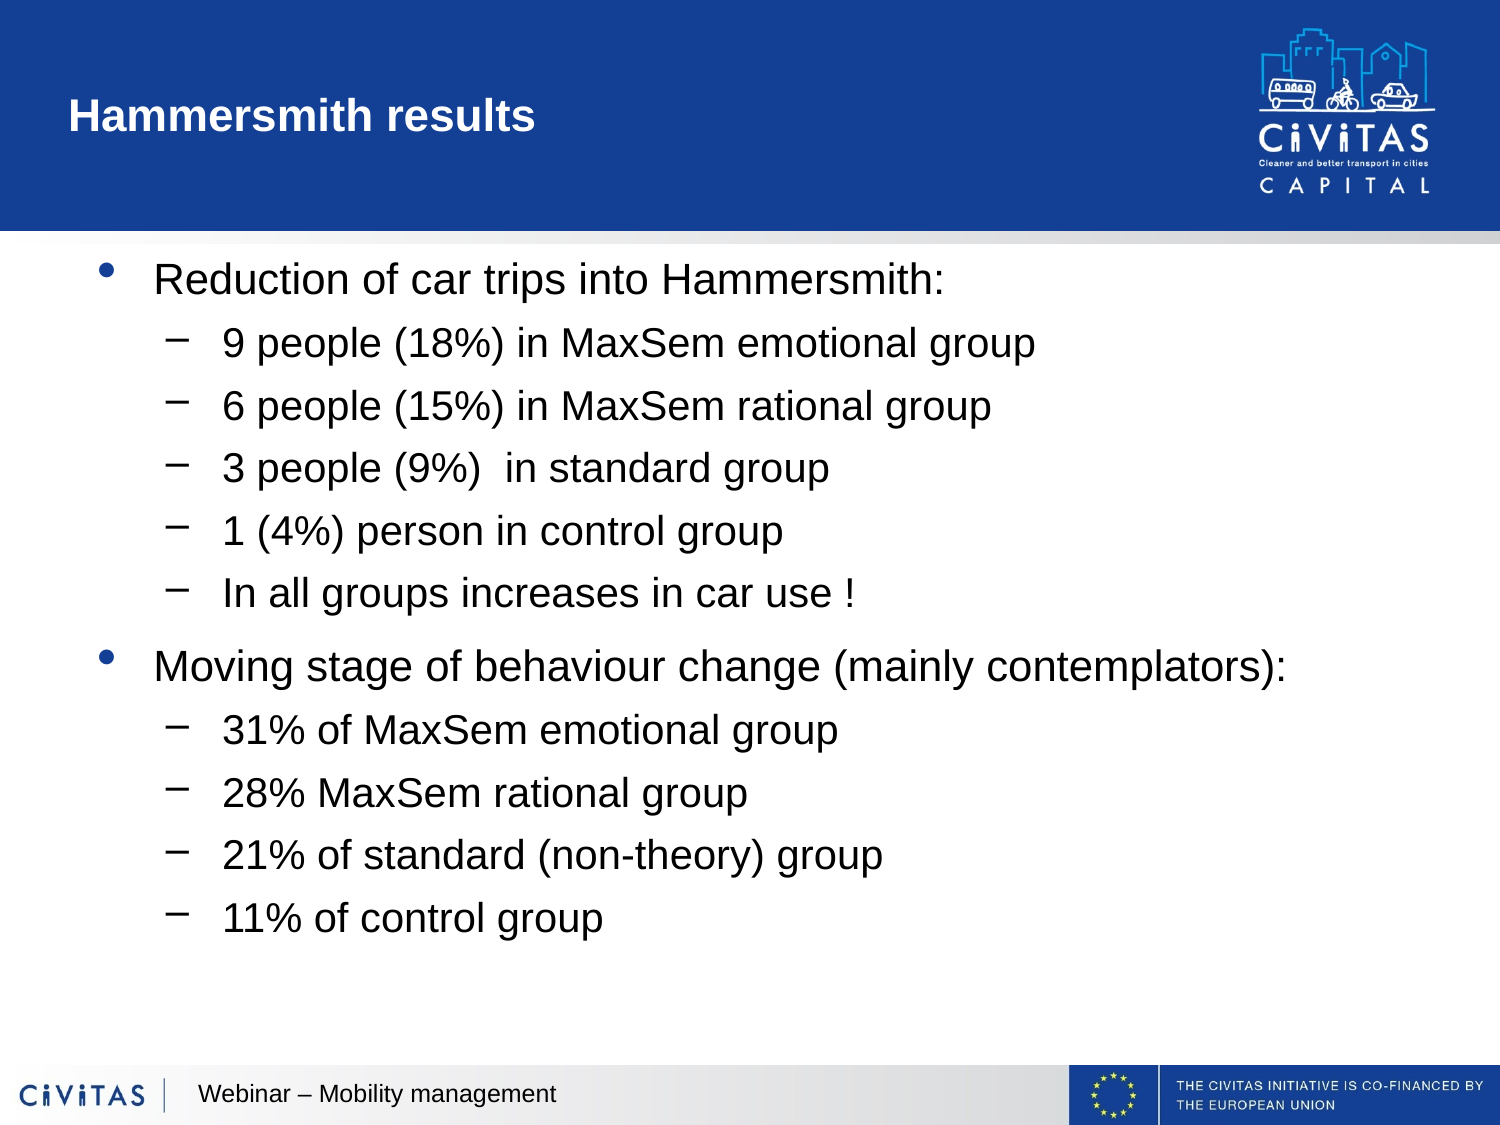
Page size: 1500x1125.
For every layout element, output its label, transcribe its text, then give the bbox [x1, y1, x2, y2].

footer Webinar – Mobility management [182, 1070, 1046, 1114]
picture [0, 1065, 1500, 1125]
title Hammersmith results [52, 18, 1200, 209]
text_box Reduction of car trips into Hammersmith: 9 people (18%) in MaxSem emotional group 6 people (15%) in MaxSem rational group 3 people (9%) in standard group 1 (4%) person in control group In all groups increases in car use ! Moving stage of behaviour change (mainly contemplators): 31% of MaxSem emotional group 28% MaxSem rational group 21% of standard (non-theory) group 11% of control group [3, 243, 1500, 1000]
picture [0, 0, 1500, 232]
